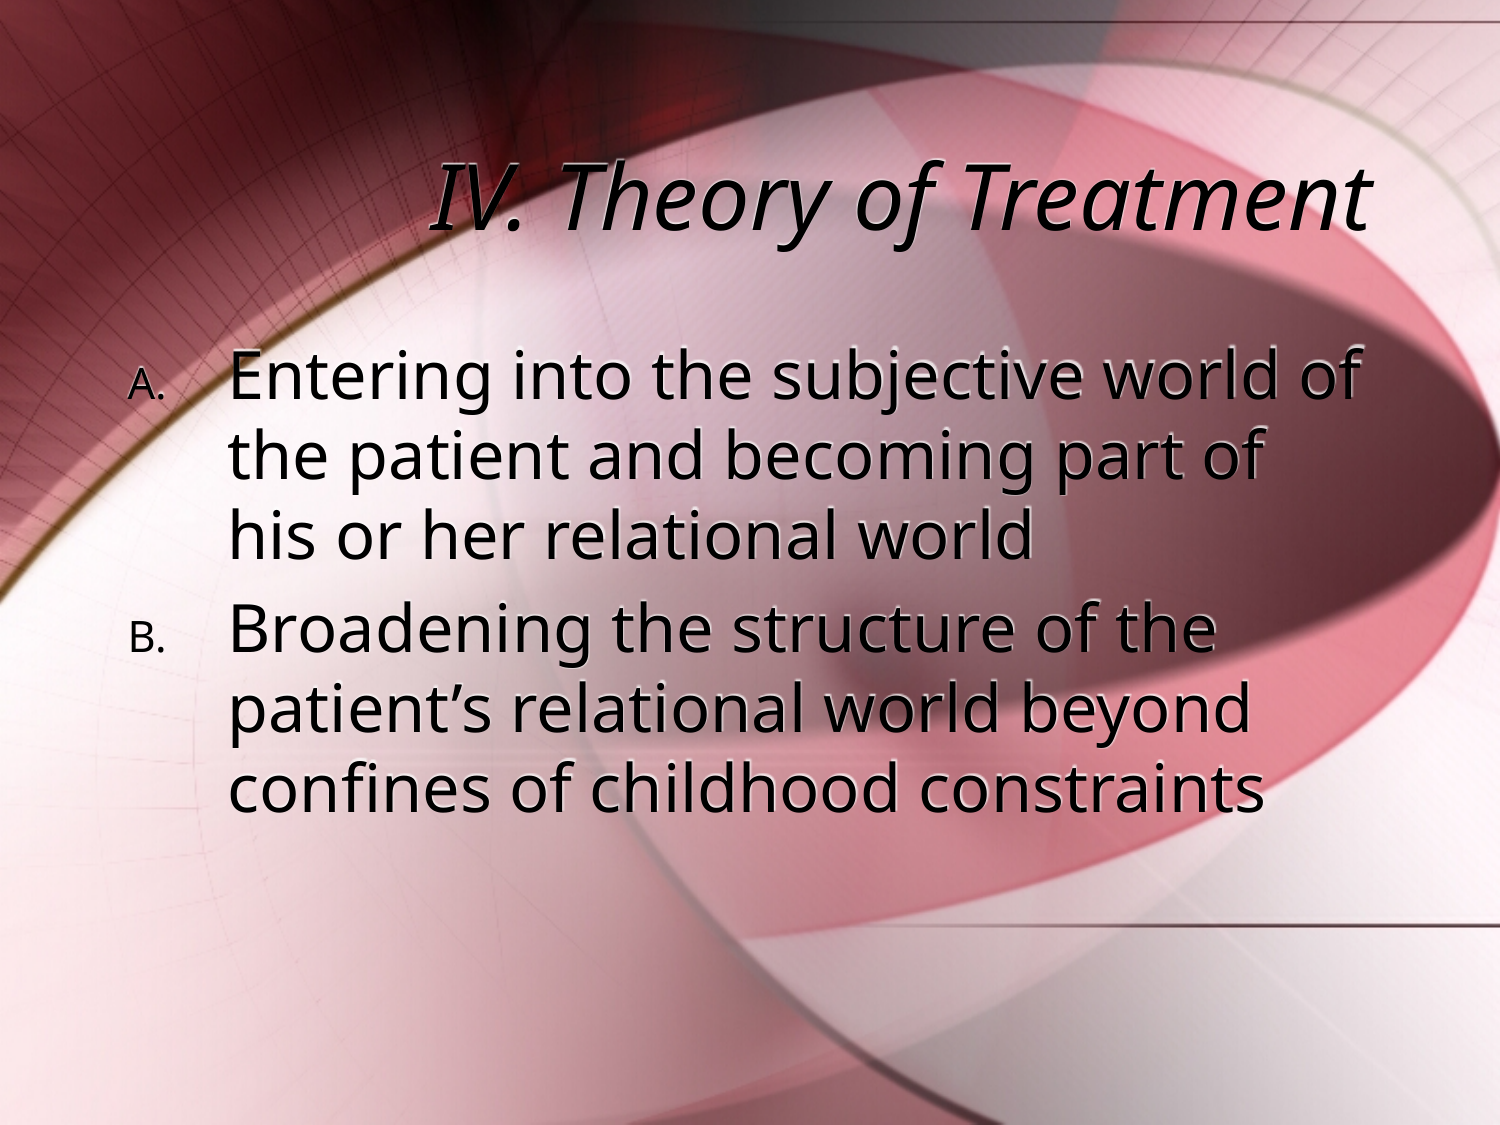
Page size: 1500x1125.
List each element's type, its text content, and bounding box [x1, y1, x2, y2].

picture [0, 0, 1500, 1125]
list Entering into the subjective world of the patient and becoming part of his or her relational world Broadening the structure of the patient’s relational world beyond confines of childhood constraints [112, 324, 1388, 1000]
title IV. Theory of Treatment [112, 99, 1388, 288]
